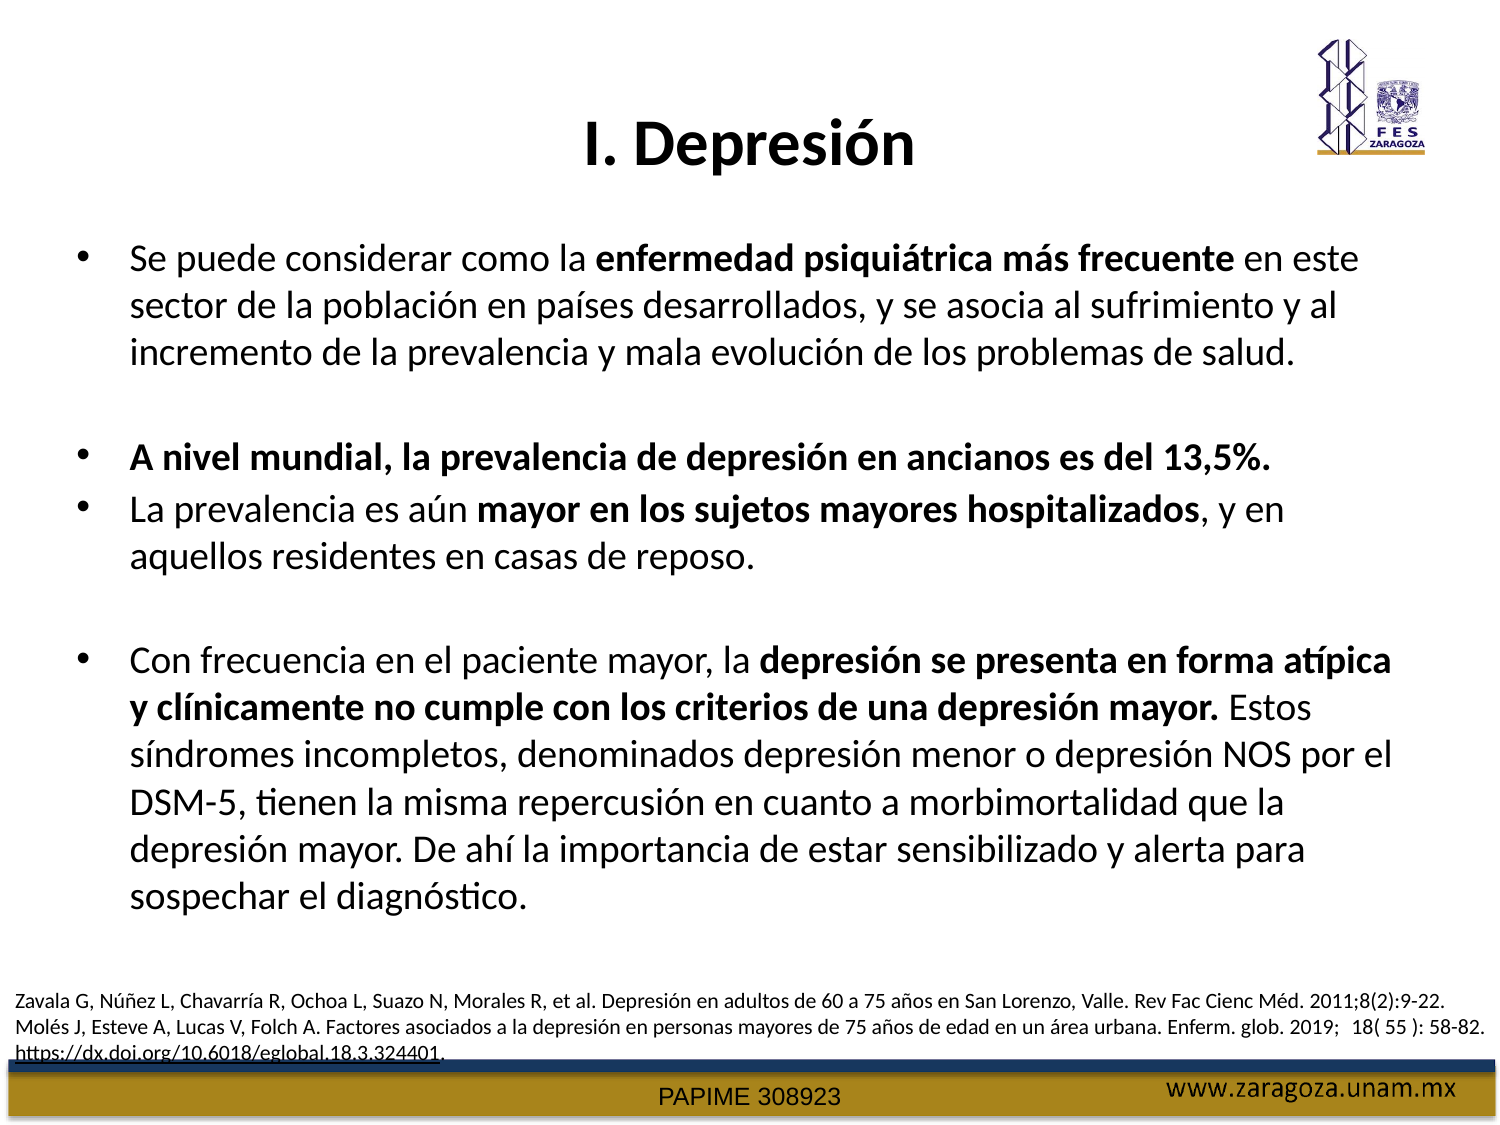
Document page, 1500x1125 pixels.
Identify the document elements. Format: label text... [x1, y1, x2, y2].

list Se puede considerar como la enfermedad psiquiátrica más frecuente en este sector de la población en países desarrollados, y se asocia al sufrimiento y al incremento de la prevalencia y mala evolución de los problemas de salud. A nivel mundial, la prevalencia de depresión en ancianos es del 13,5%. La prevalencia es aún mayor en los sujetos mayores hospitalizados, y en aquellos residentes en casas de reposo. Con frecuencia en el paciente mayor, la depresión se presenta en forma atípica y clínicamente no cumple con los criterios de una depresión mayor. Estos síndromes incompletos, denominados depresión menor o depresión NOS por el DSM-5, tienen la misma repercusión en cuanto a morbimortalidad que la depresión mayor. De ahí la importancia de estar sensibilizado y alerta para sospechar el diagnóstico. [61, 184, 1412, 950]
title I. Depresión [75, 45, 1425, 233]
text_box Zavala G, Núñez L, Chavarría R, Ochoa L, Suazo N, Morales R, et al. Depresión en adultos de 60 a 75 años en San Lorenzo, Valle. Rev Fac Cienc Méd. 2011;8(2):9-22. Molés J, Esteve A, Lucas V, Folch A. Factores asociados a la depresión en personas mayores de 75 años de edad en un área urbana. Enferm. glob. 2019; 18( 55 ): 58-82. https://dx.doi.org/10.6018/eglobal.18.3.324401. [0, 979, 1500, 1056]
picture [0, 1056, 1500, 1125]
picture [1316, 39, 1426, 155]
